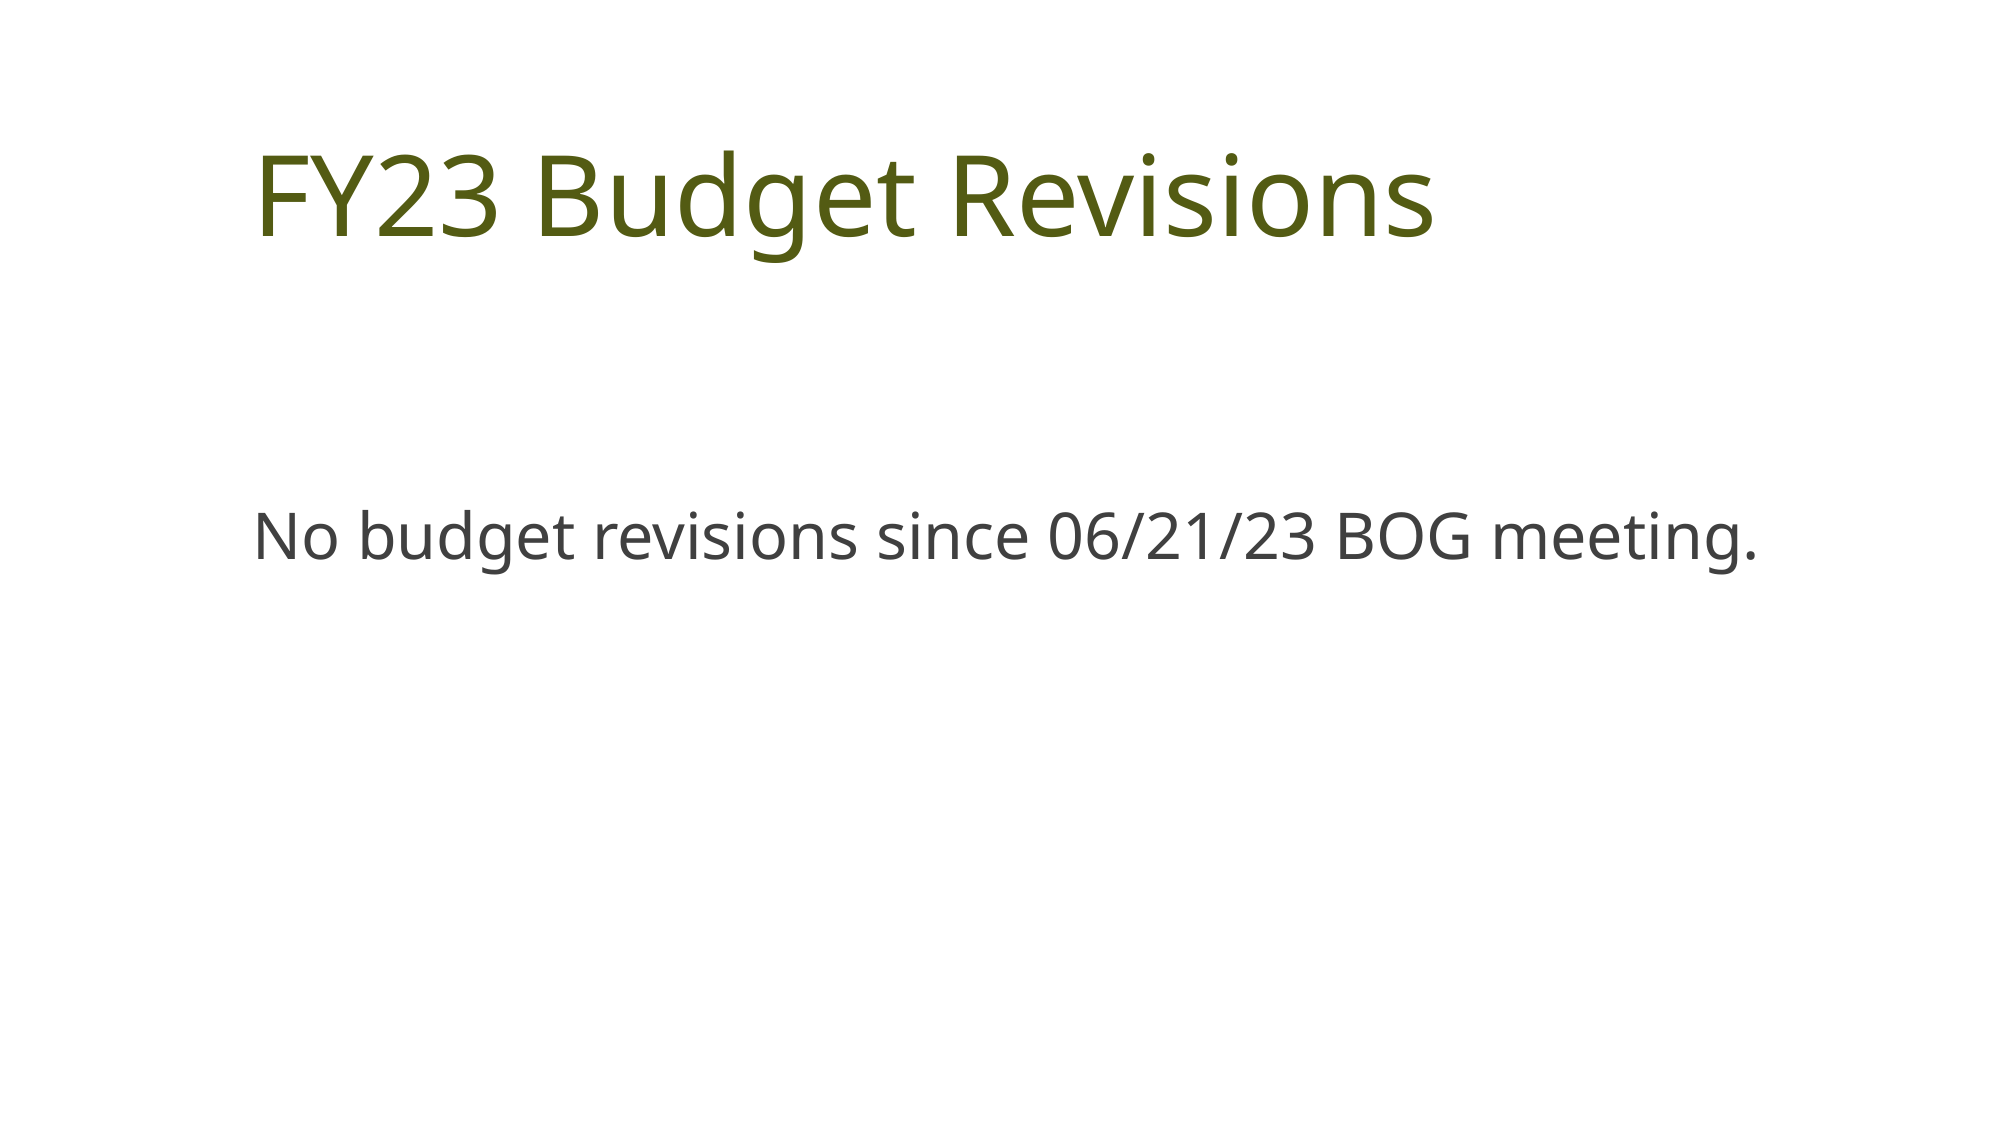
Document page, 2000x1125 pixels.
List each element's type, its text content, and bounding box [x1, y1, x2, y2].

title FY23 Budget Revisions No budget revisions since 06/21/23 BOG meeting. [237, 75, 1800, 838]
